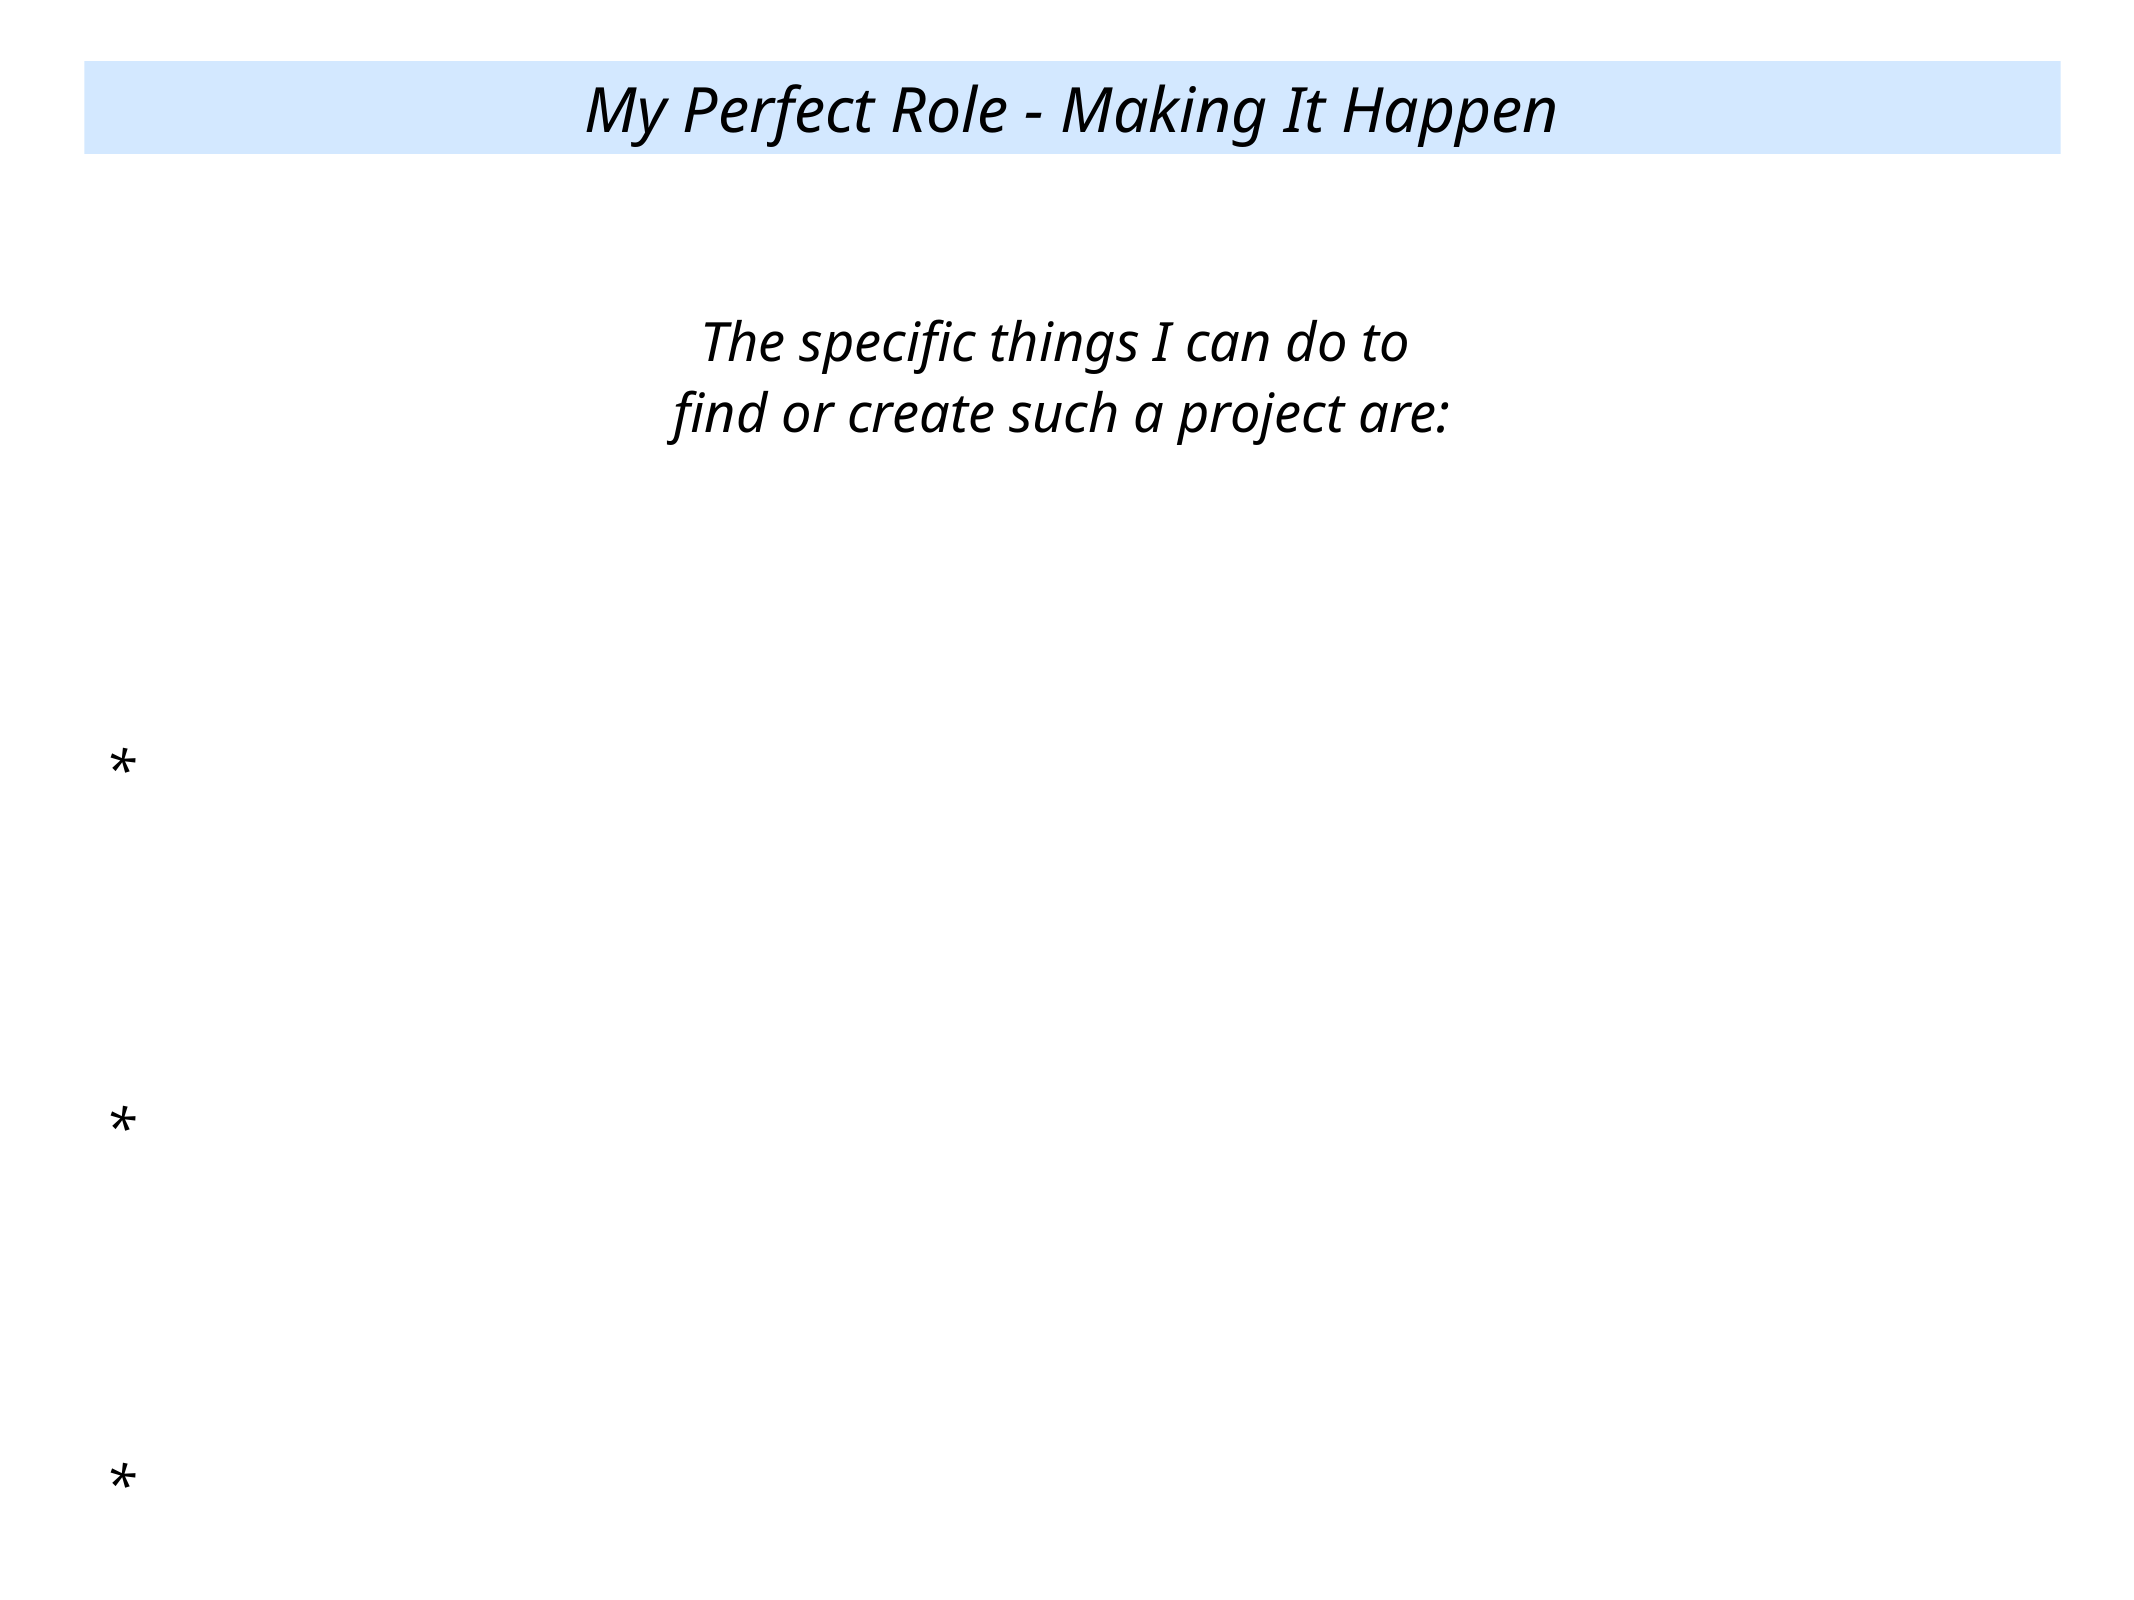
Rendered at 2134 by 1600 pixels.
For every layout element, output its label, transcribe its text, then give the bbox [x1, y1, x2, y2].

text_box My Perfect Role - Making It Happen [84, 61, 2061, 154]
text_box The specific things I can do to find or create such a project are: * * * [96, 291, 2029, 1525]
